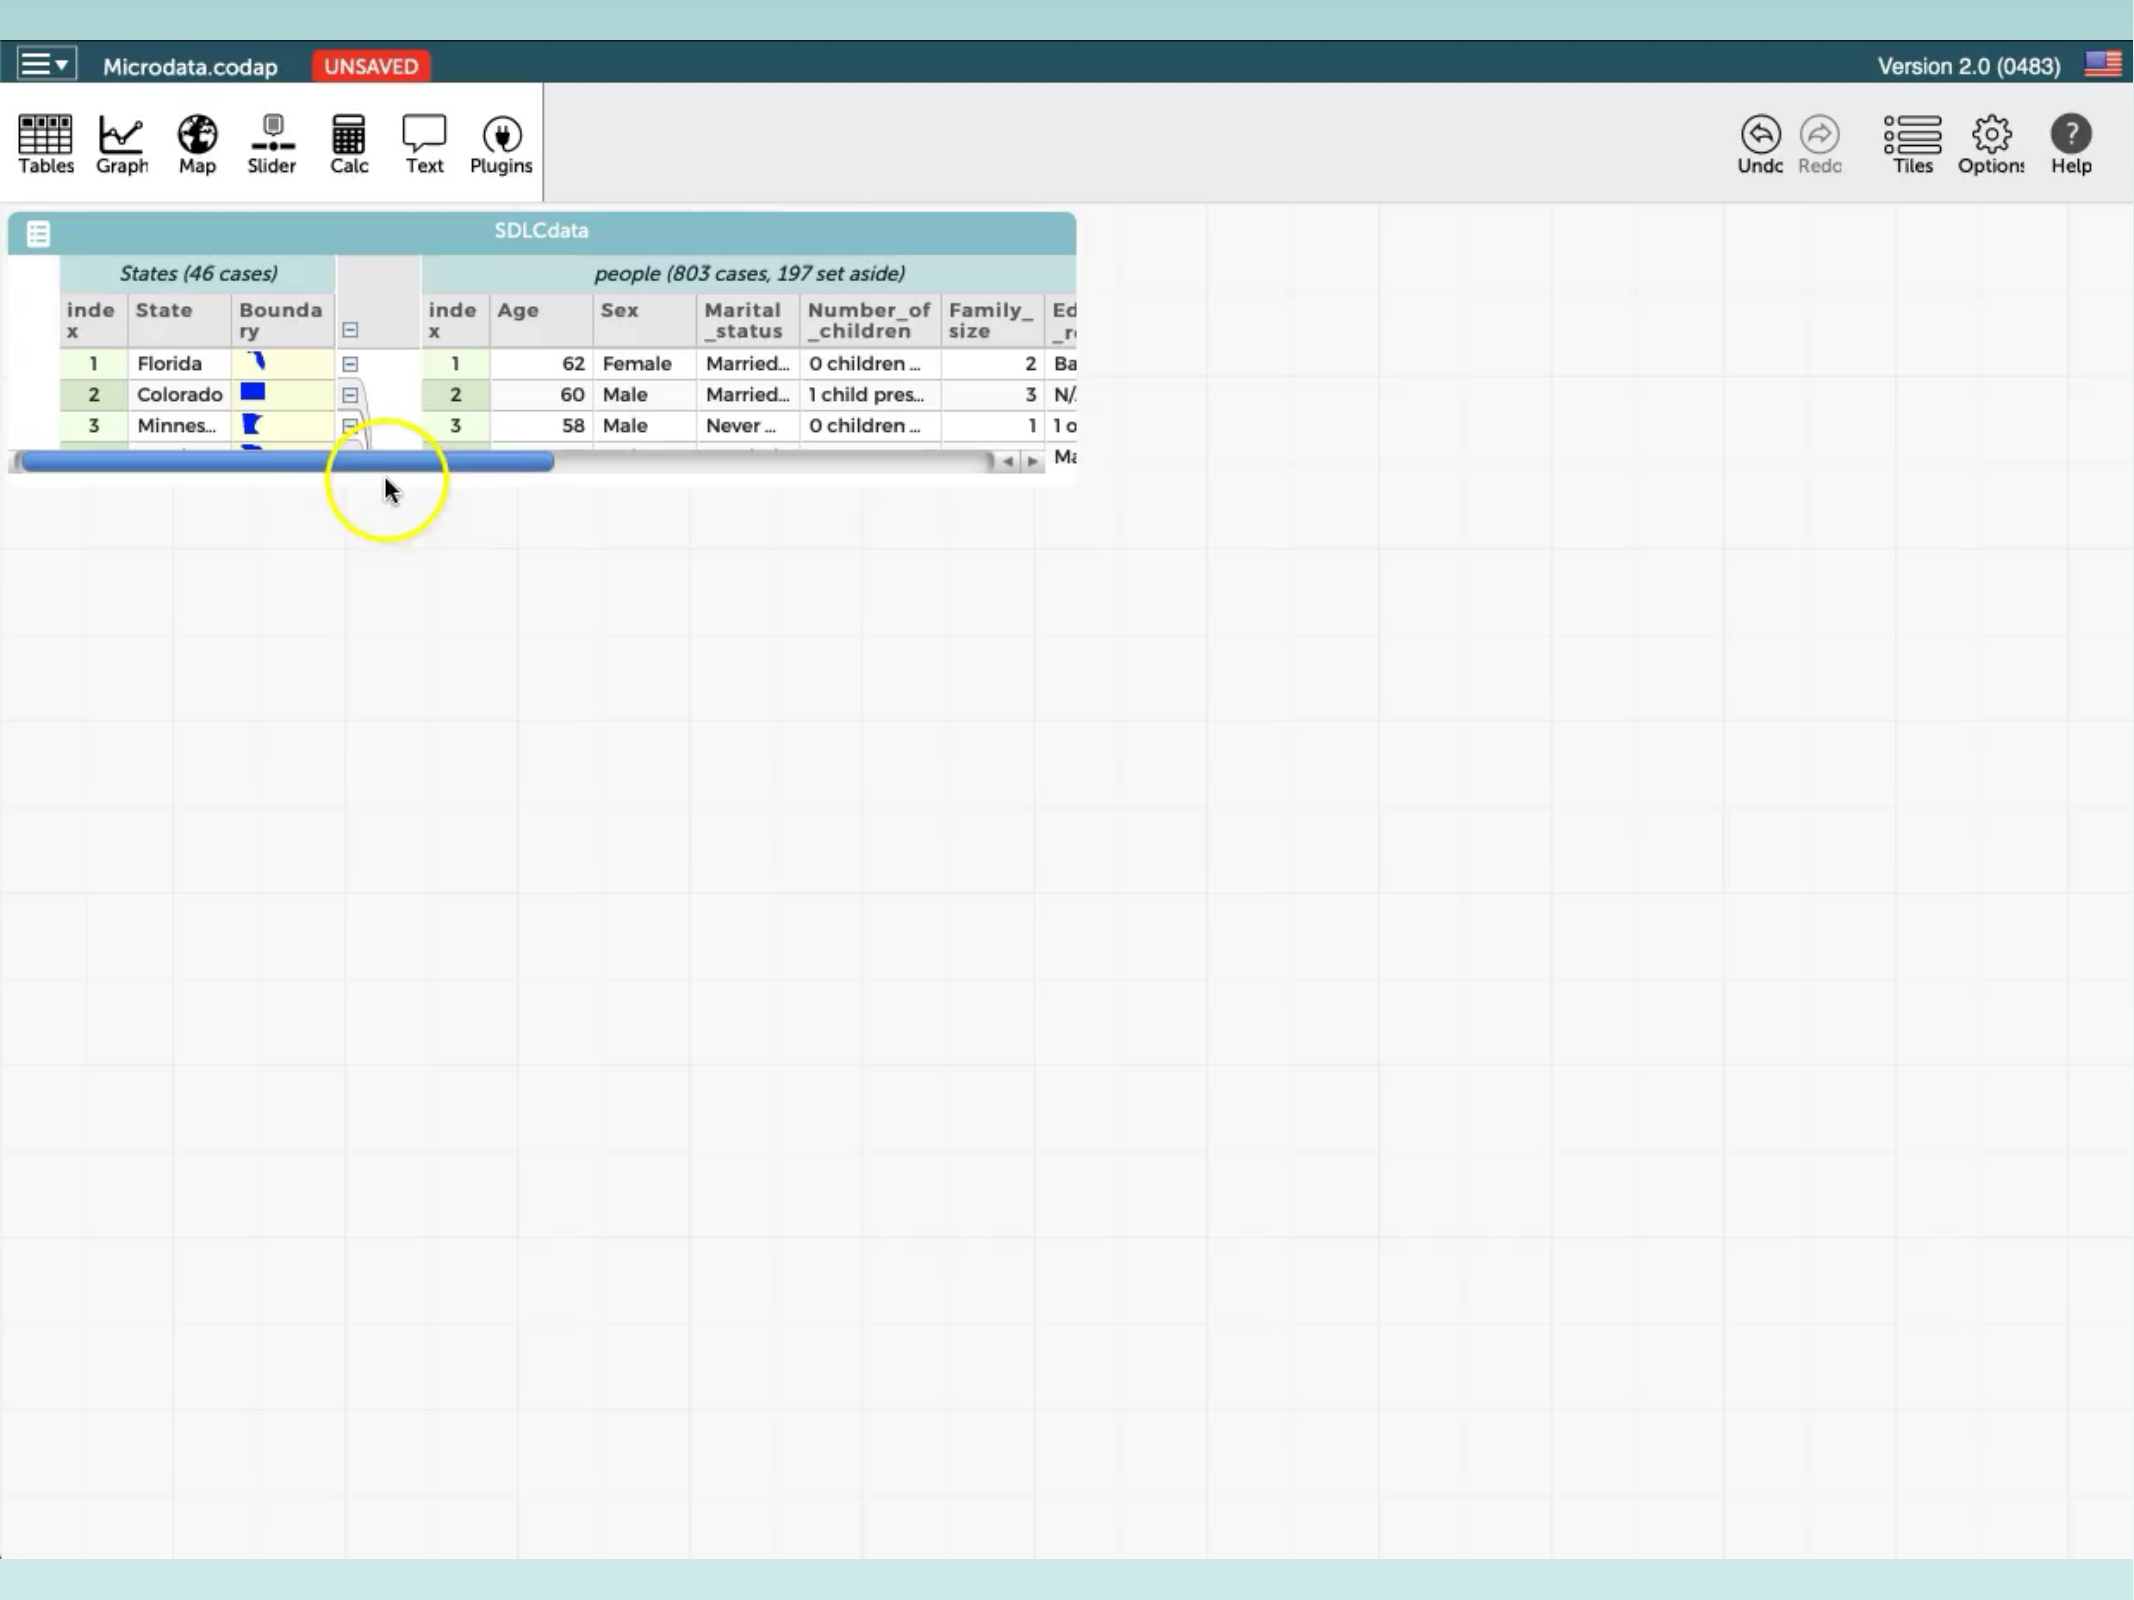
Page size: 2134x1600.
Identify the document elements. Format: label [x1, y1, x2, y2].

text_box [0, 39, 2134, 1561]
